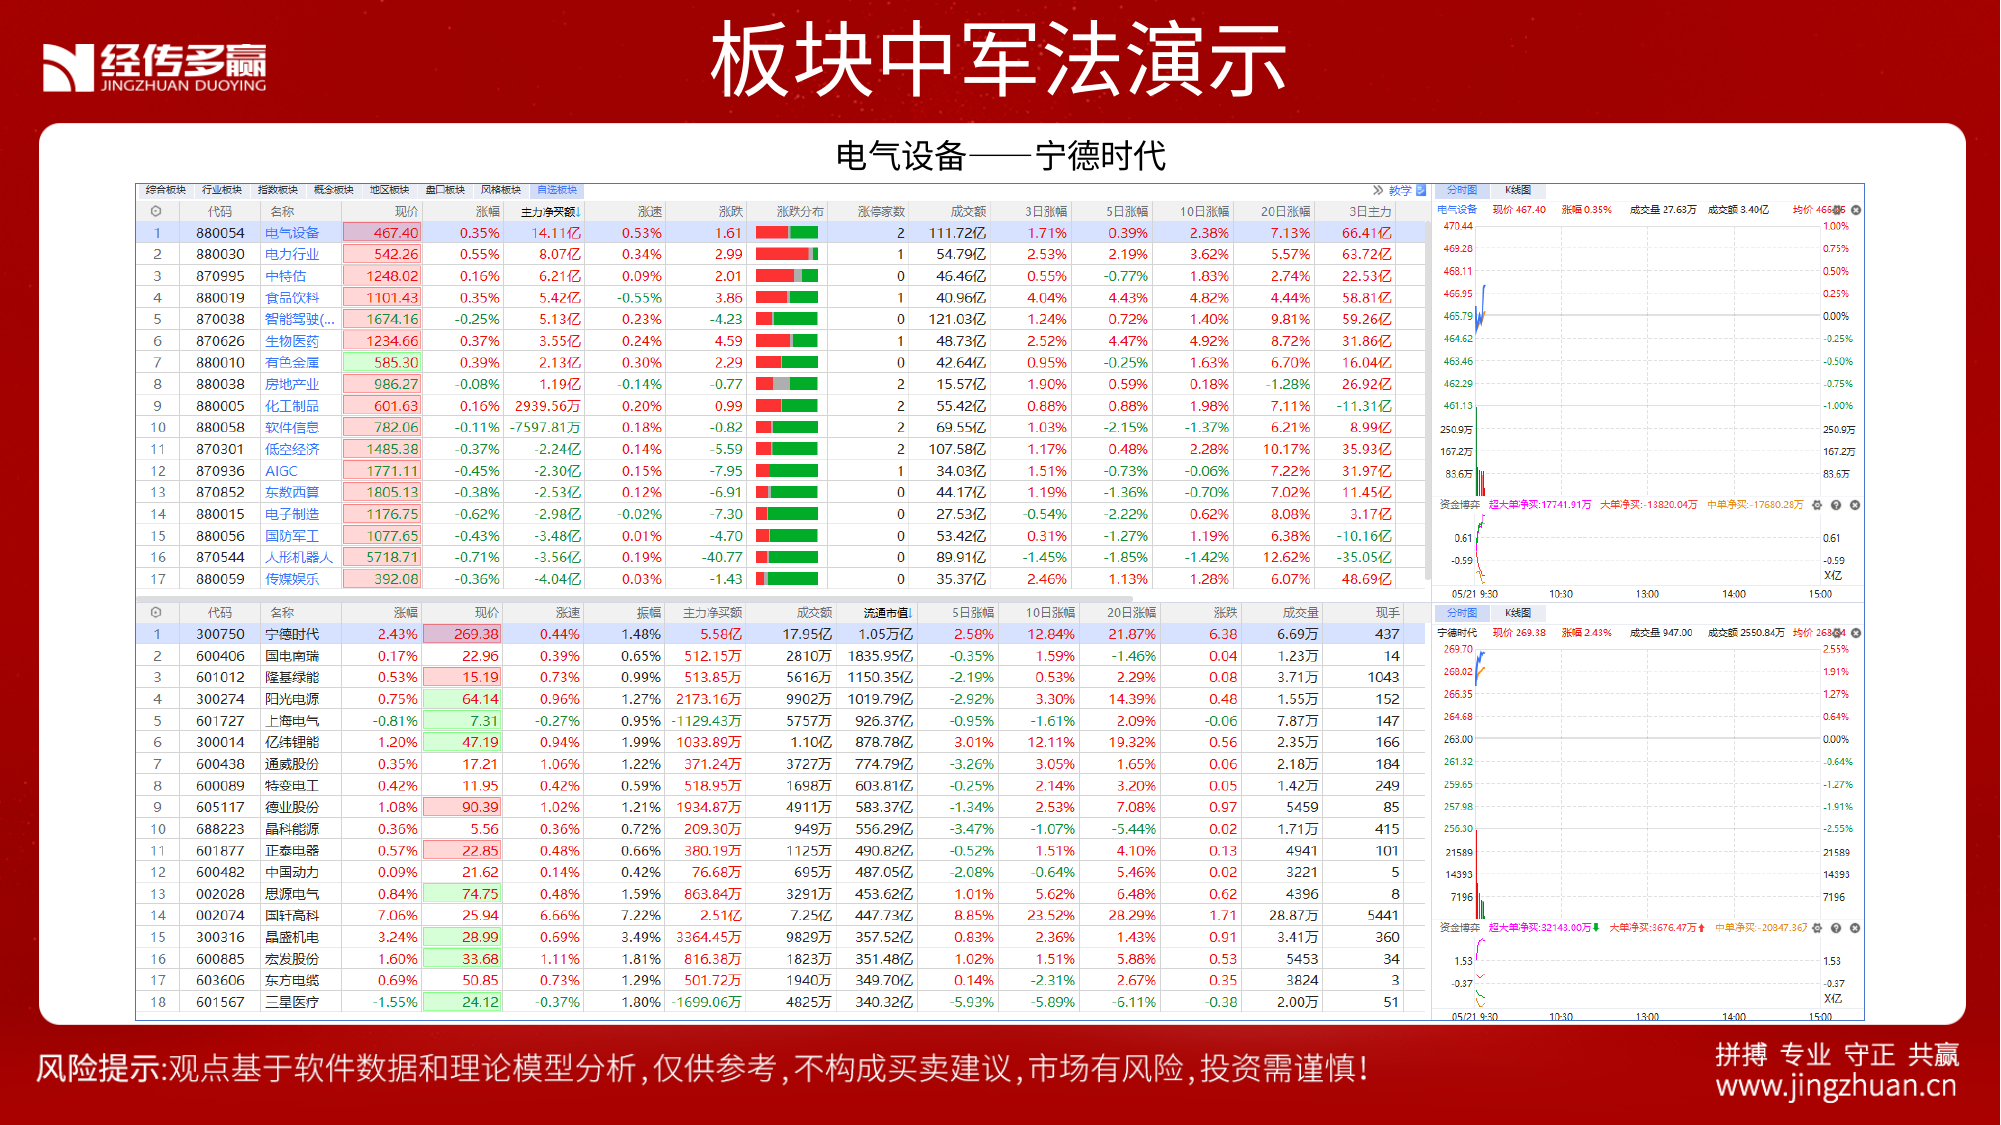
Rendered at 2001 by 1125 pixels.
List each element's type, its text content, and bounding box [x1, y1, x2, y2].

picture [0, 0, 2000, 1125]
text_box 板块中军法演示 [471, 0, 1529, 115]
text_box 电气设备——宁德时代 [820, 127, 1220, 182]
